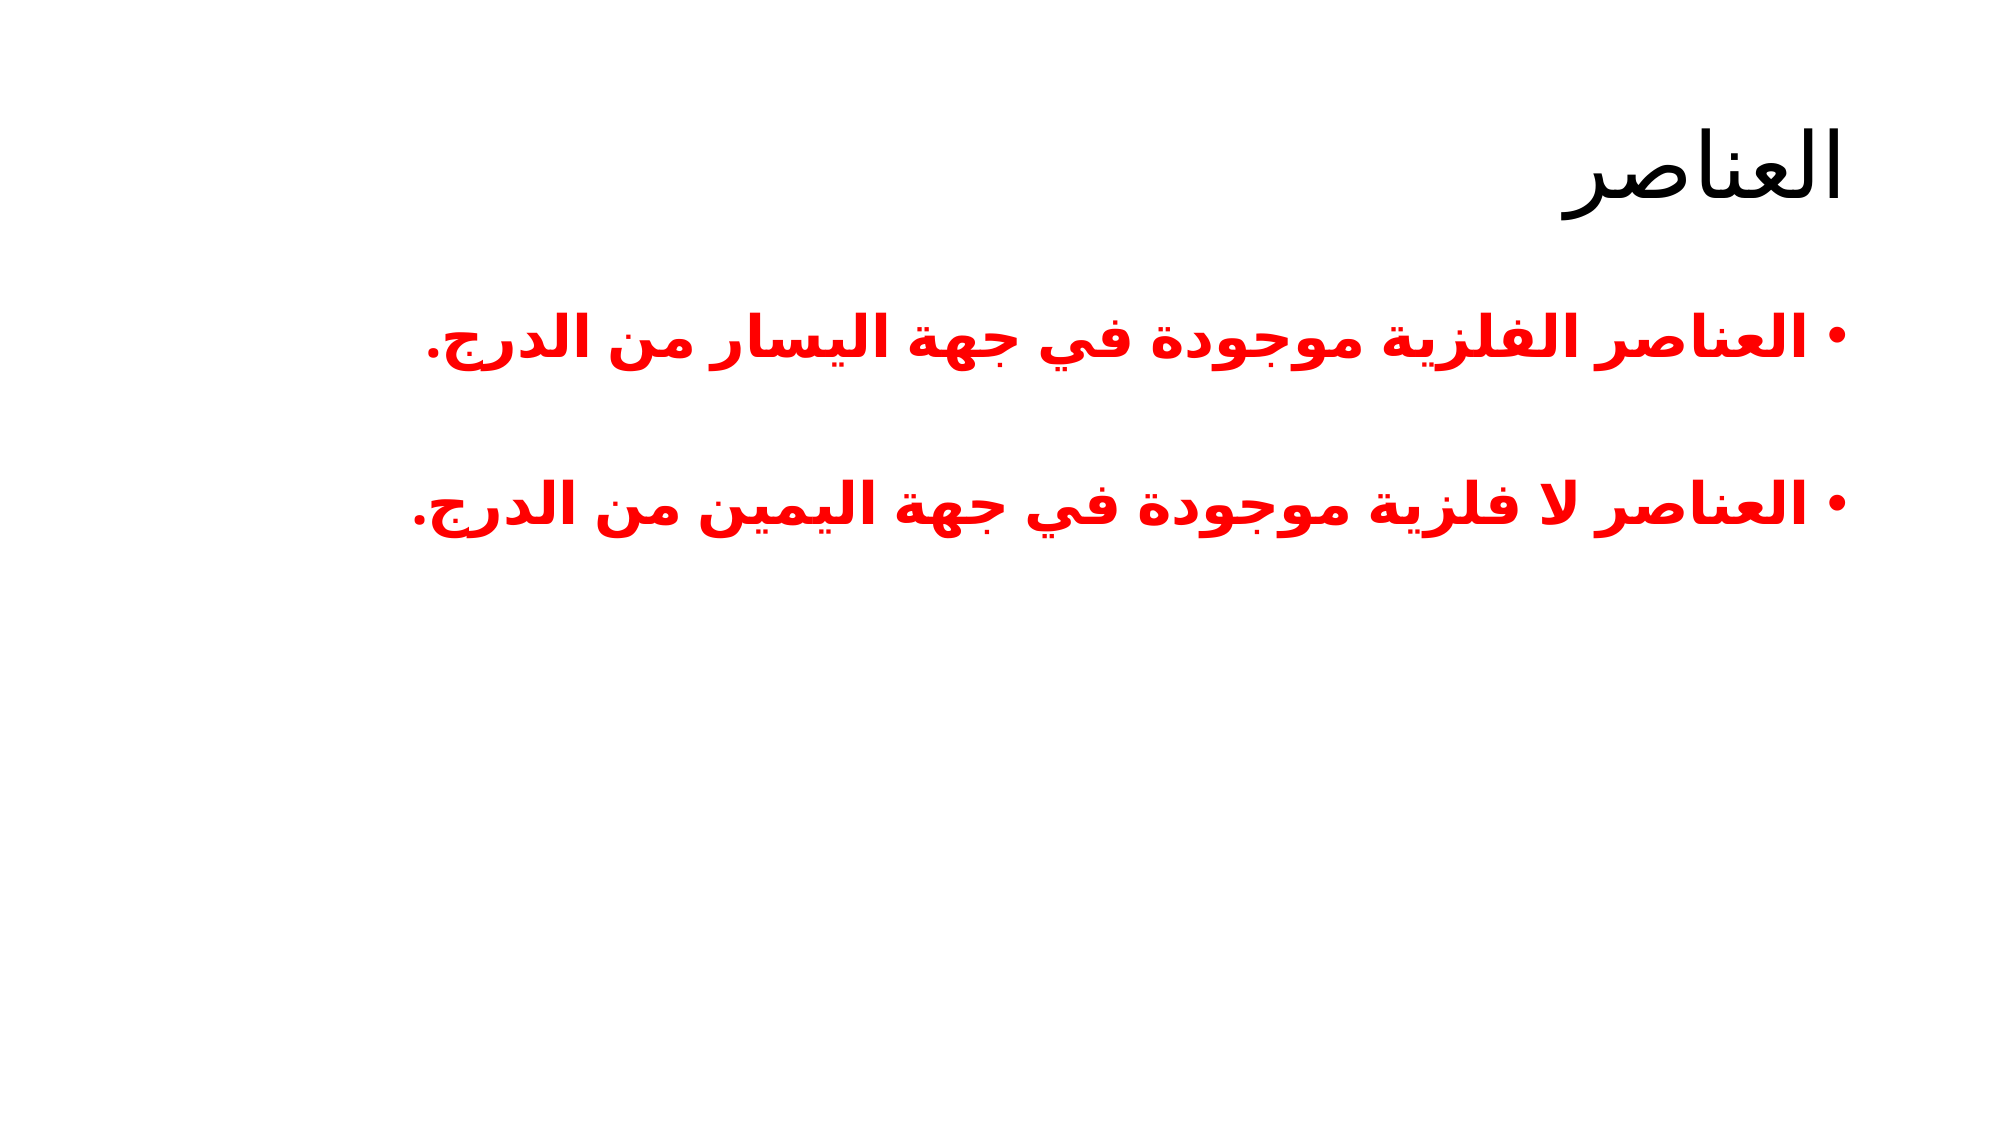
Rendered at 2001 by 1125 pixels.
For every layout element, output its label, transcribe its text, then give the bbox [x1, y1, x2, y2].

title العناصر [137, 59, 1863, 278]
list العناصر الفلزية موجودة في جهة اليسار من الدرج. العناصر لا فلزية موجودة في جهة اليمين من الدرج. [137, 299, 1863, 1014]
